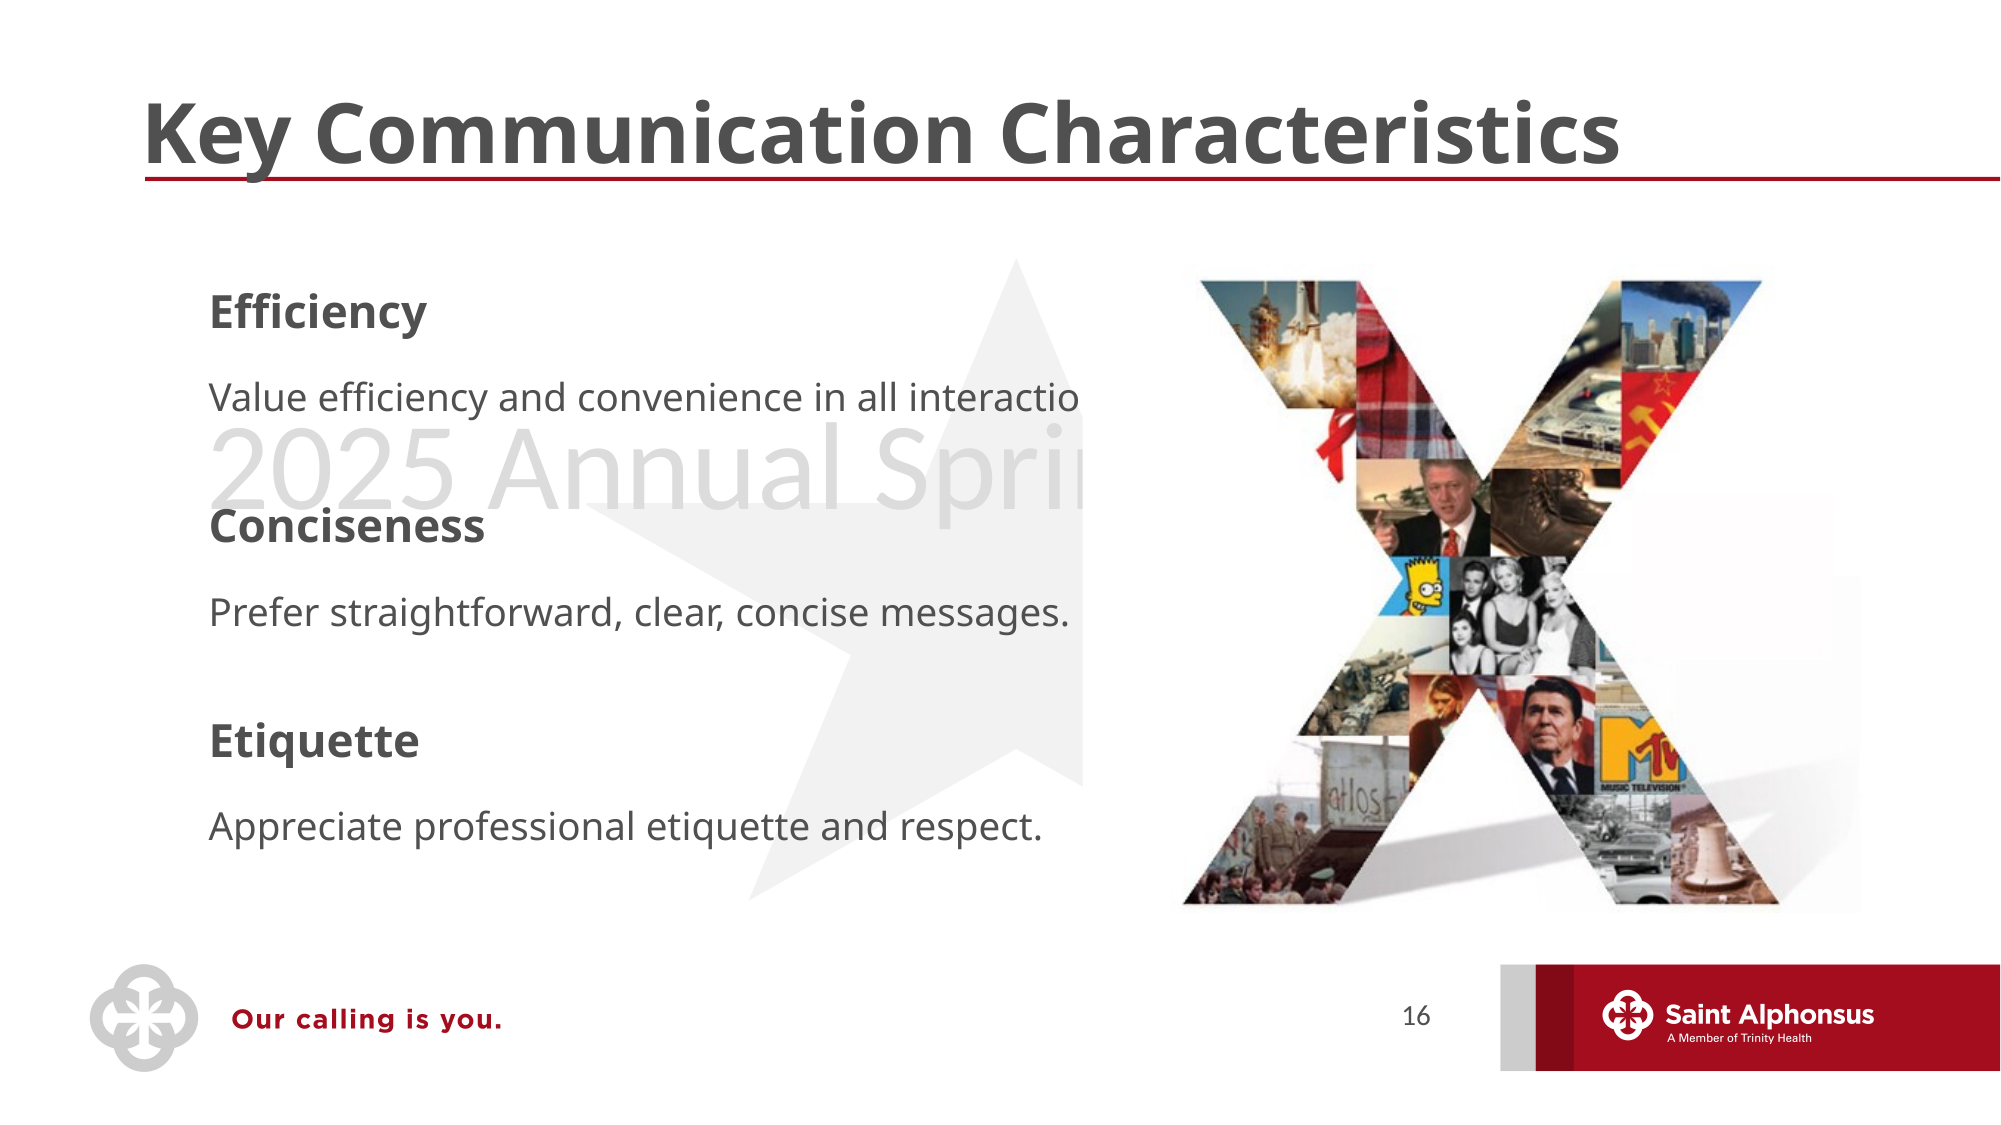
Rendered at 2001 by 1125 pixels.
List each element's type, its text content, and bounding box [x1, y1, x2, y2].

picture [0, 0, 2001, 1125]
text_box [208, 279, 1082, 845]
slide_number 16 [1298, 988, 1446, 1049]
title Key Communication Characteristics [126, 13, 1852, 189]
